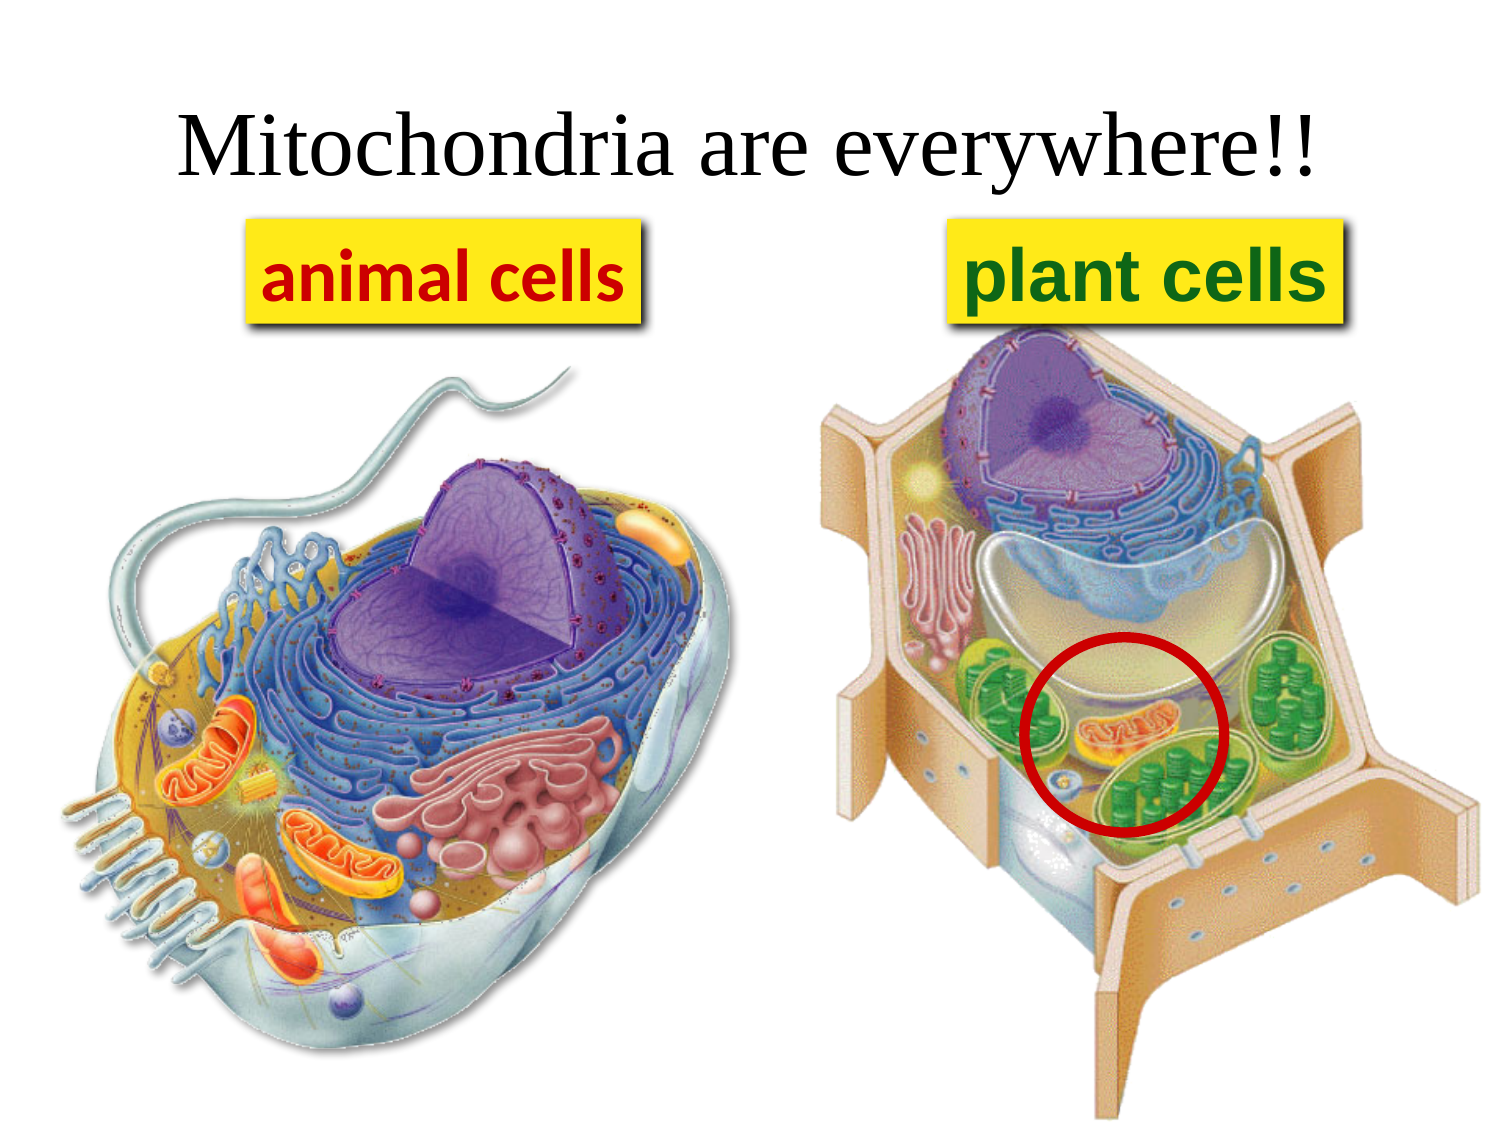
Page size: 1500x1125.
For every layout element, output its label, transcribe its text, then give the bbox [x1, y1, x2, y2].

picture [42, 341, 788, 1084]
text_box plant cells [947, 218, 1344, 222]
picture [801, 224, 1500, 1125]
title Mitochondria are everywhere!! [75, 45, 1425, 233]
text_box animal cells [245, 218, 641, 324]
